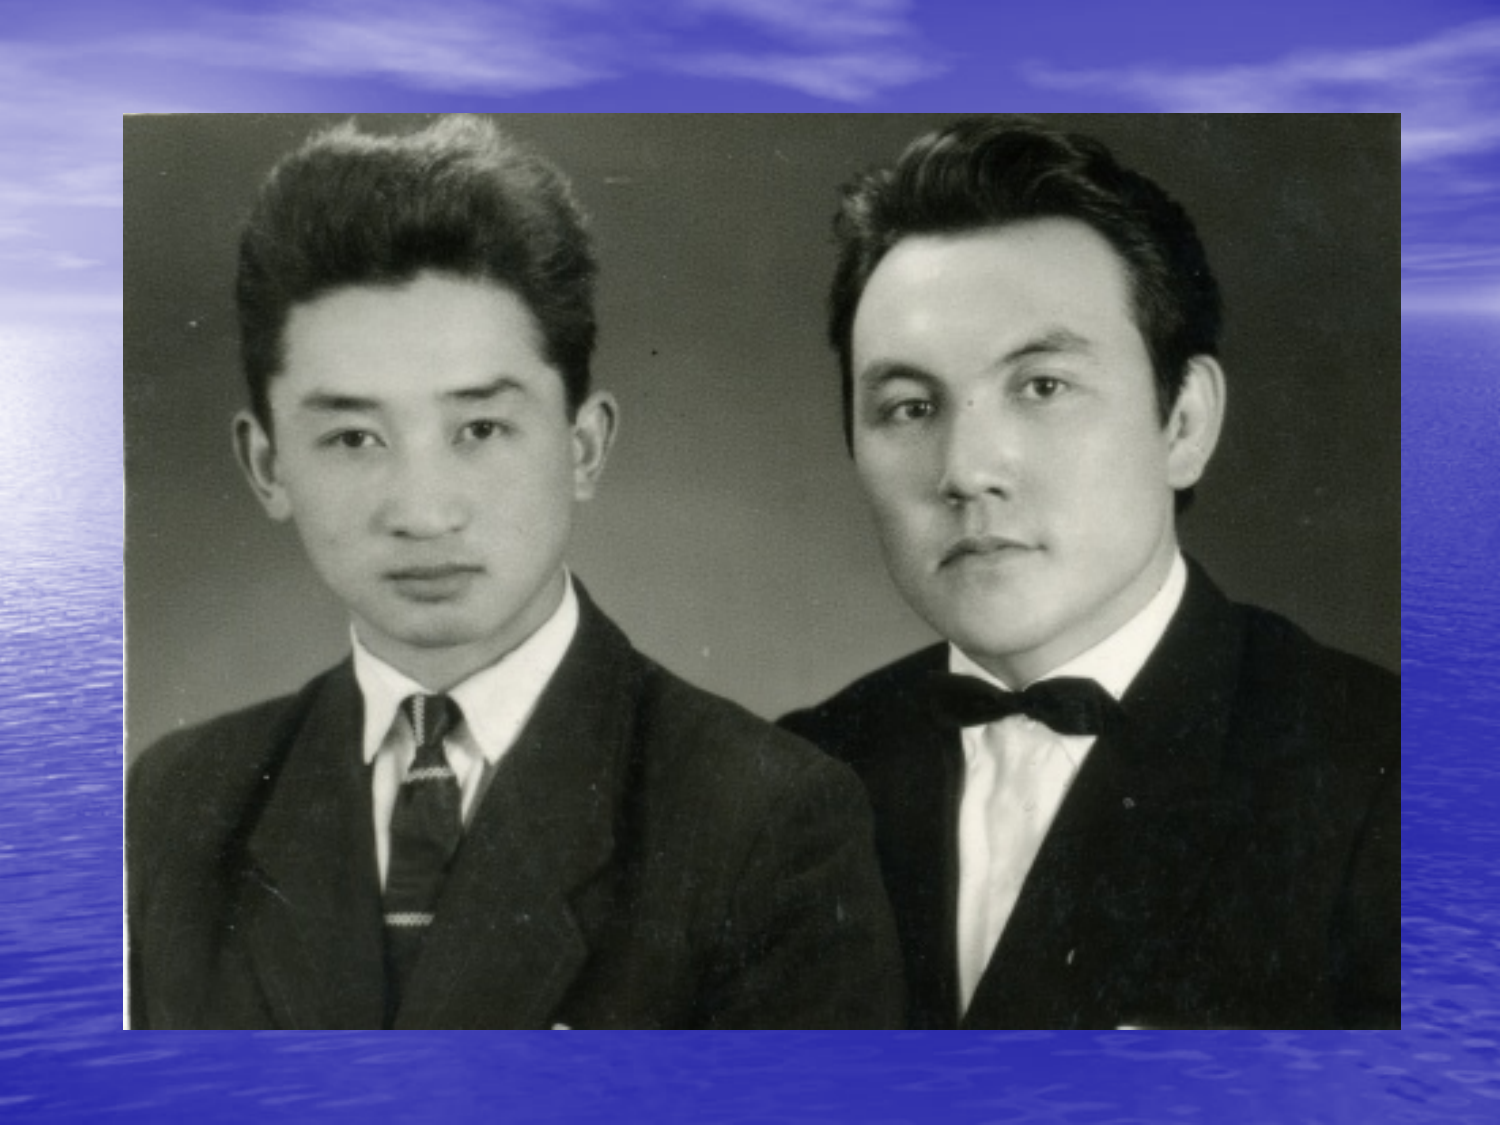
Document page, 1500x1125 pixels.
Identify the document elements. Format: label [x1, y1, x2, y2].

list [123, 113, 1401, 1030]
